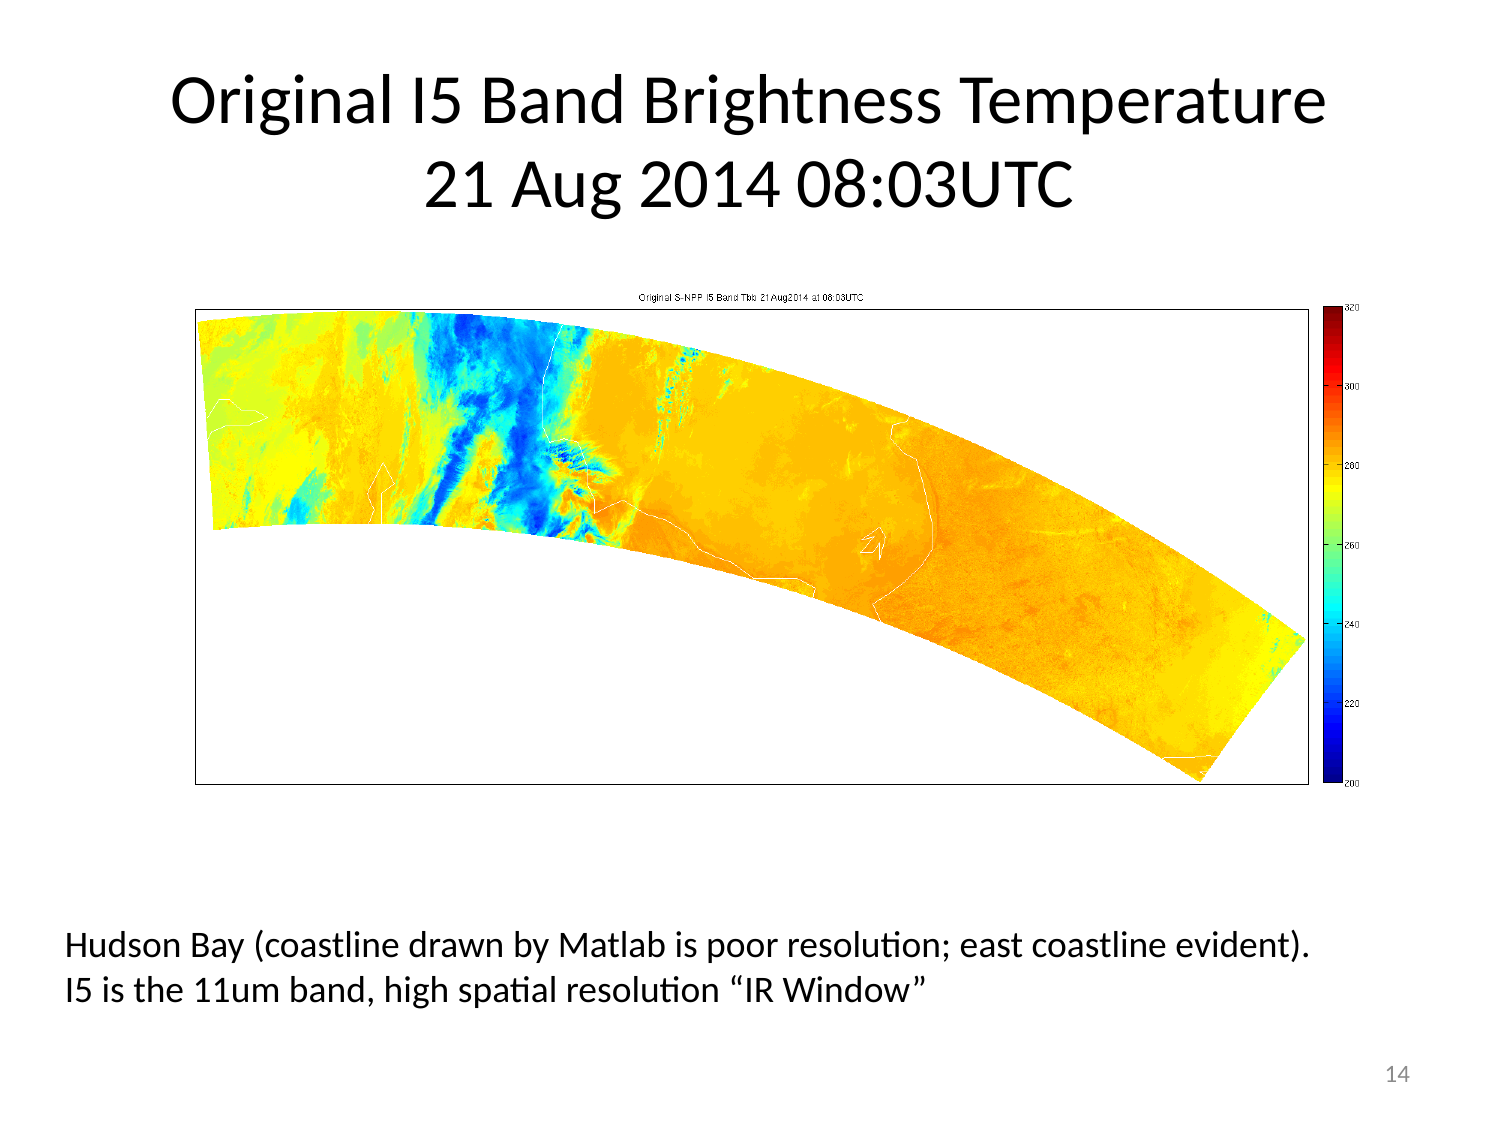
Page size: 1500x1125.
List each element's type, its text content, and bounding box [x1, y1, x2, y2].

text_box Original I5 Band Brightness Temperature 21 Aug 2014 08:03UTC [0, 45, 1500, 112]
picture [0, 112, 1500, 1013]
slide_number 14 [1074, 1042, 1425, 1103]
